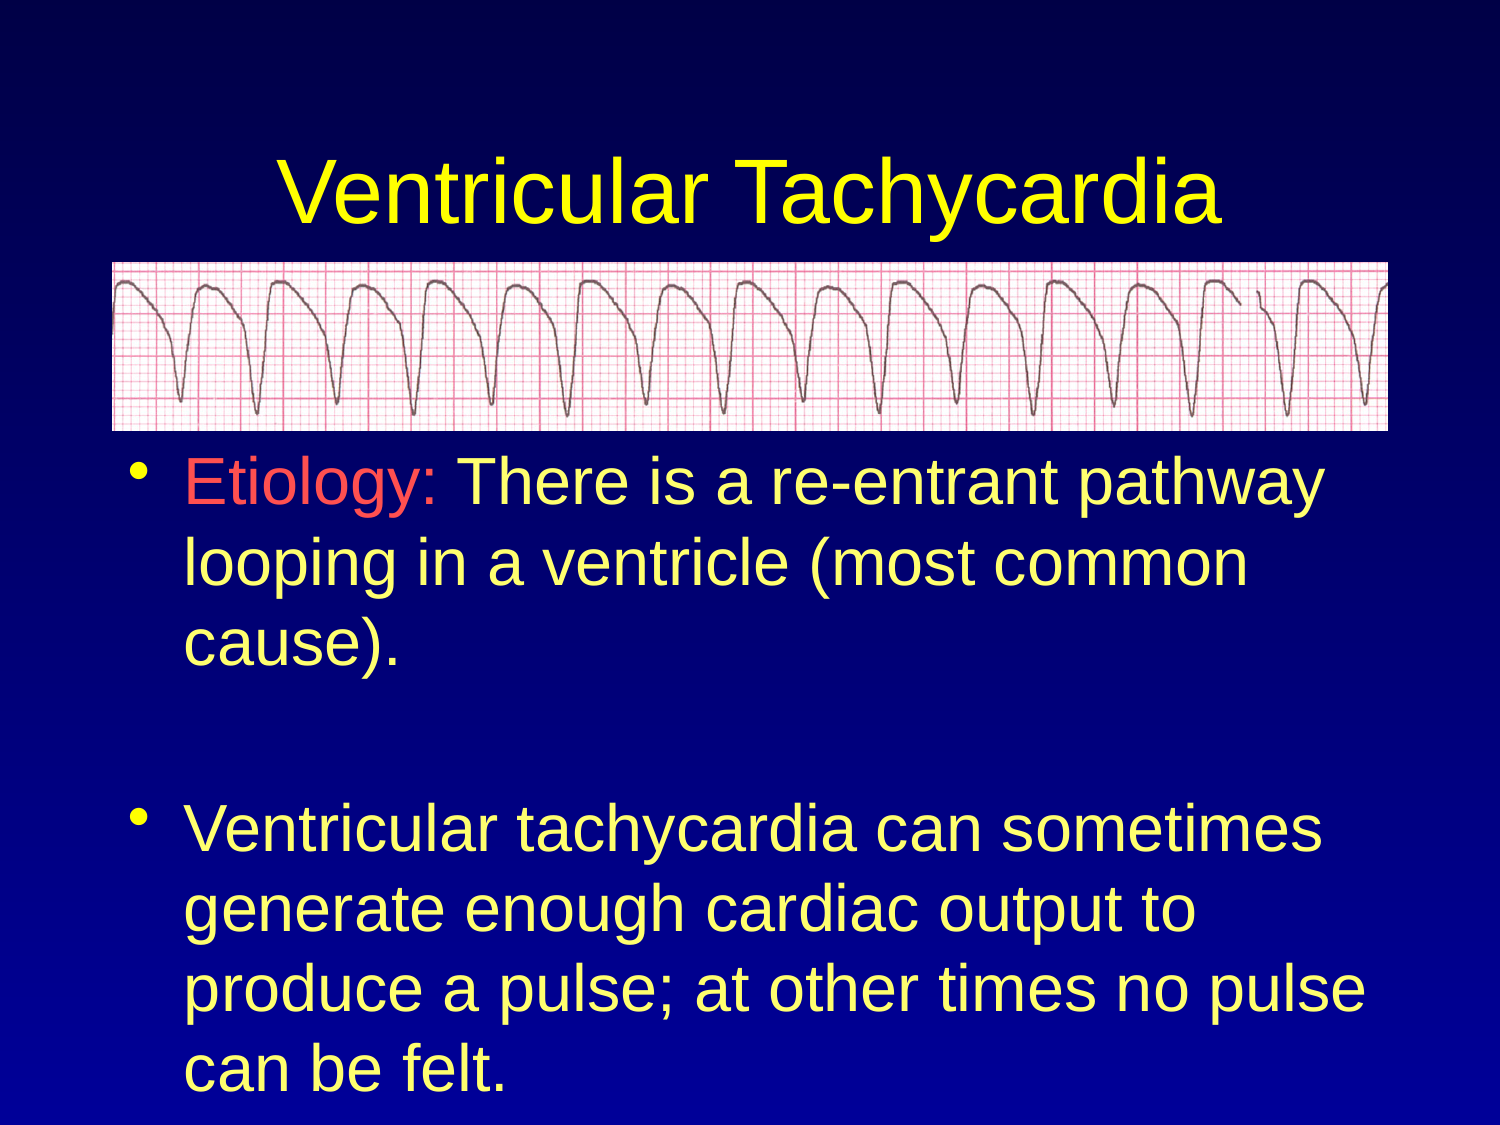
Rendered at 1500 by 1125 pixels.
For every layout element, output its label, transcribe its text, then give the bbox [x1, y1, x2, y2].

picture [112, 262, 1388, 431]
title Ventricular Tachycardia [112, 62, 1388, 251]
list Etiology: There is a re-entrant pathway looping in a ventricle (most common cause). Ventricular tachycardia can sometimes generate enough cardiac output to produce a pulse; at other times no pulse can be felt. [112, 438, 1388, 1125]
